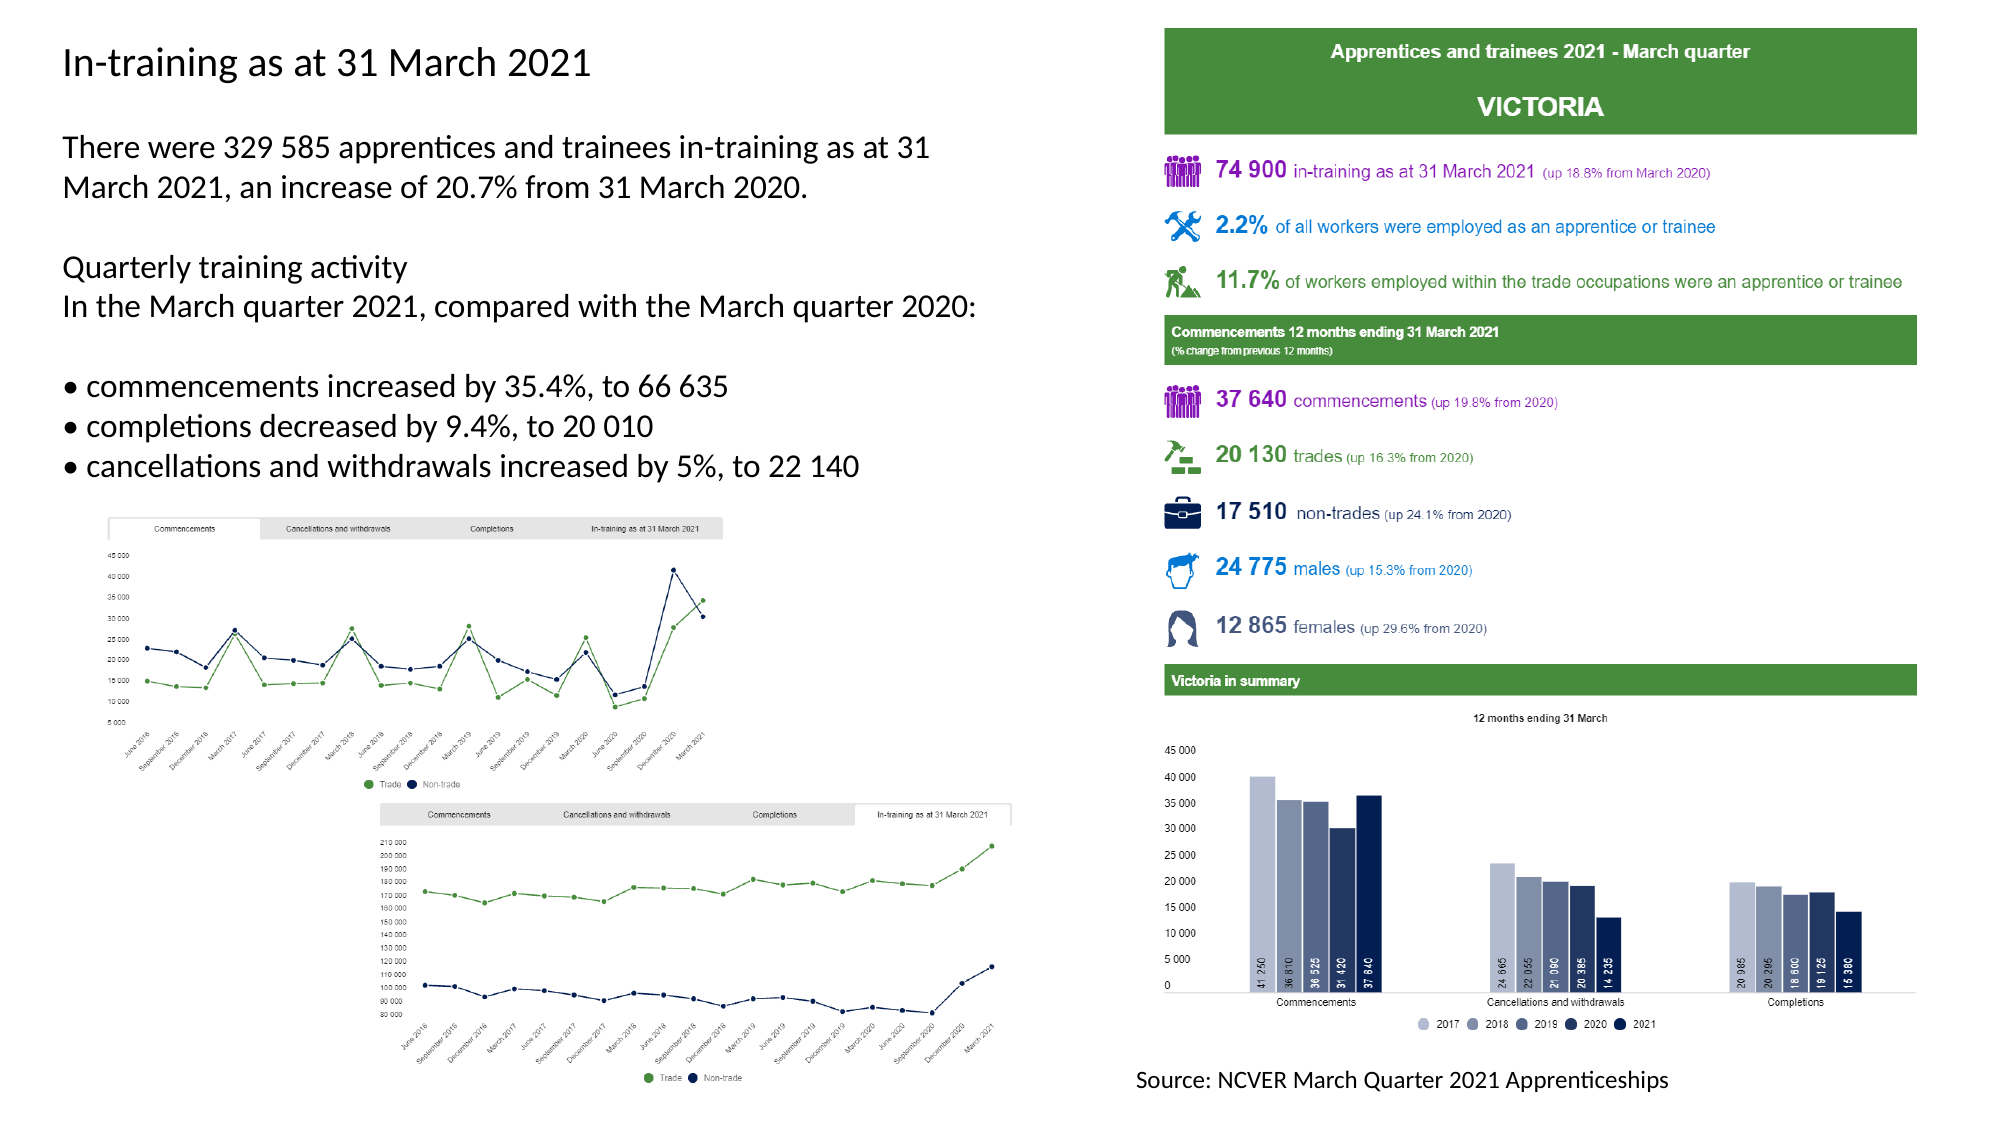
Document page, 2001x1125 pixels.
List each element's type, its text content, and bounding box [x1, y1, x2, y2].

picture [1143, 28, 1941, 1037]
picture [95, 506, 1023, 1089]
text_box In-training as at 31 March 2021 There were 329 585 apprentices and trainees in-training as at 31 March 2021, an increase of 20.7% from 31 March 2020. Quarterly training activity In the March quarter 2021, compared with the March quarter 2020: • commencements increased by 35.4%, to 66 635 • completions decreased by 9.4%, to 20 010 • cancellations and withdrawals increased by 5%, to 22 140 [47, 27, 1023, 492]
text_box Source: NCVER March Quarter 2021 Apprenticeships [1121, 1055, 1697, 1101]
